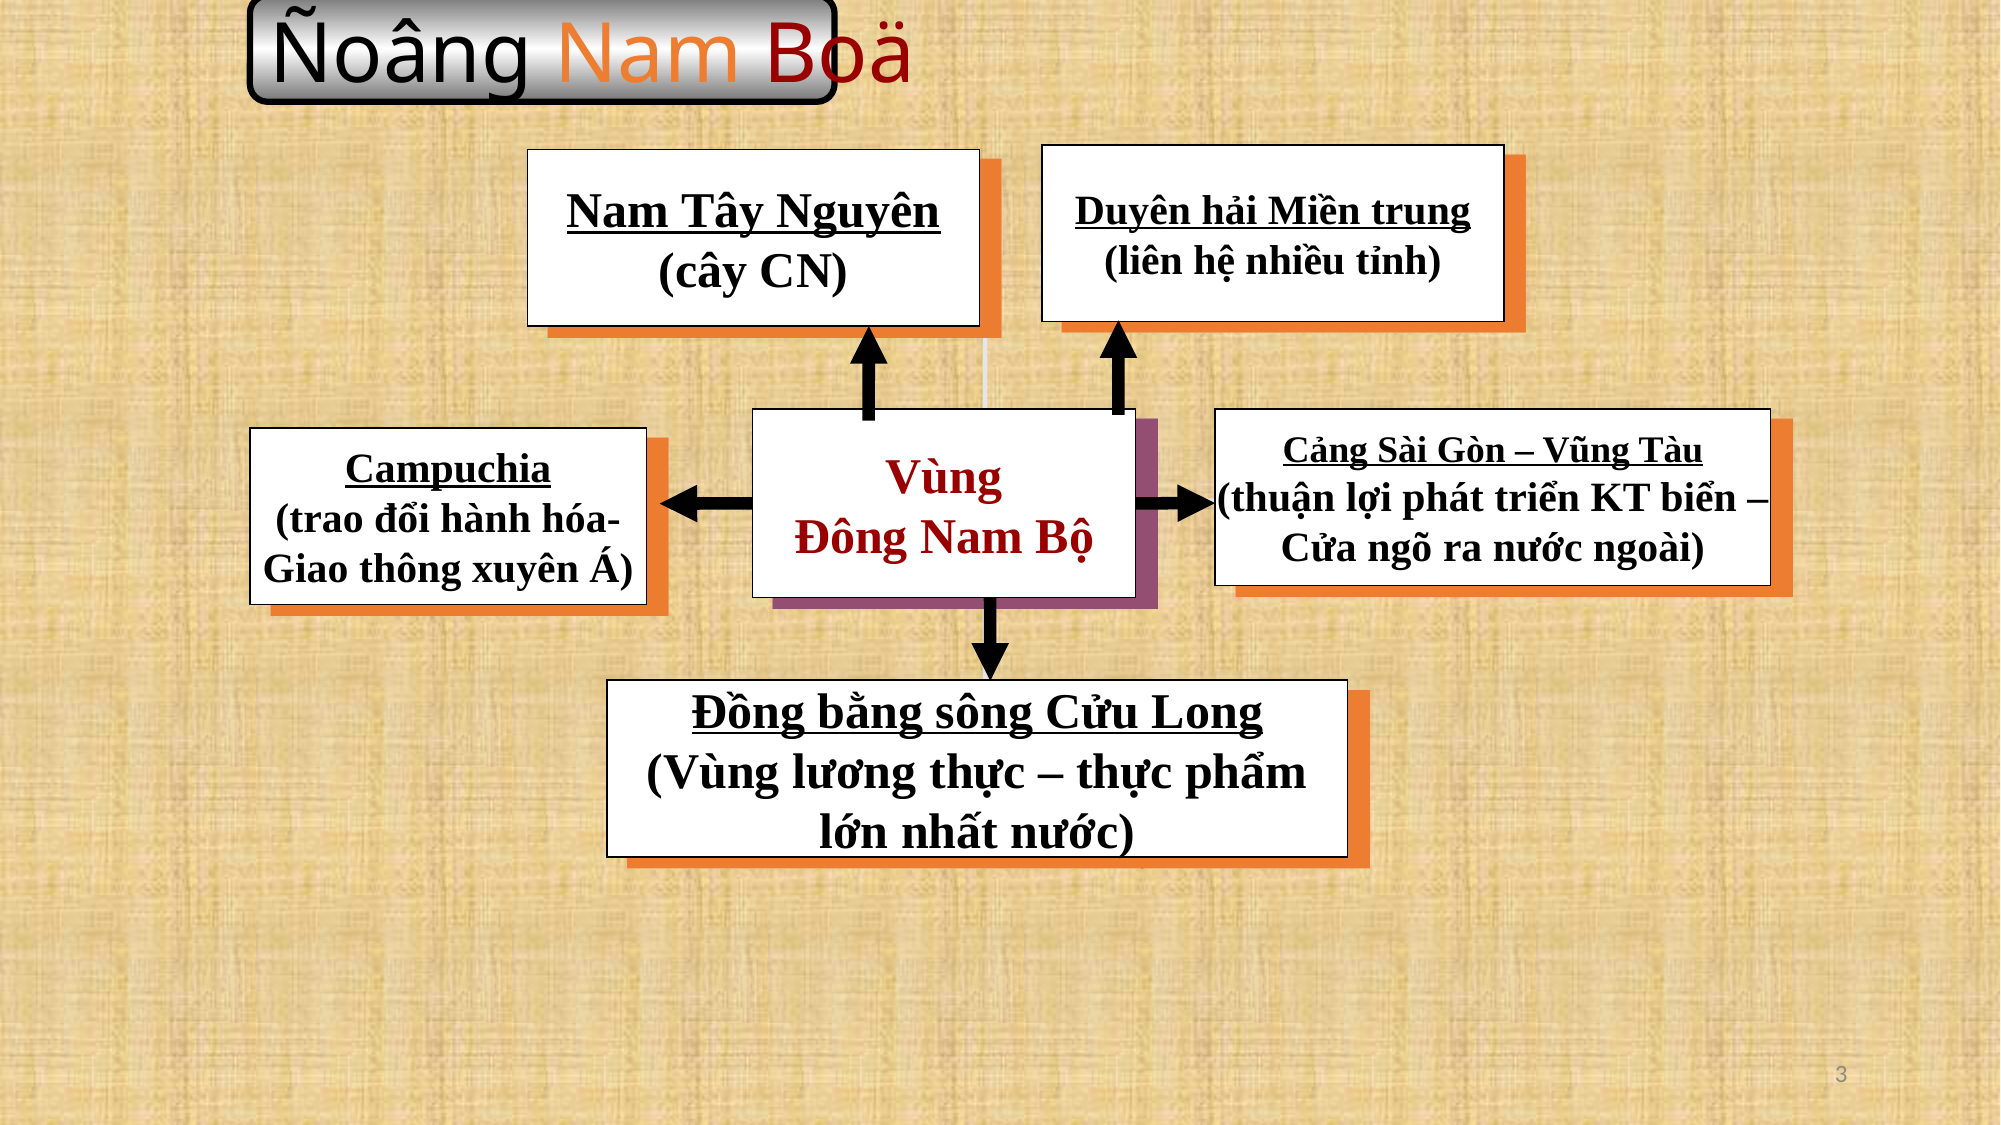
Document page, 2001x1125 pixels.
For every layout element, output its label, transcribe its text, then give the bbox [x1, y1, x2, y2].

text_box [249, 144, 1771, 858]
slide_number 3 [1412, 1042, 1863, 1103]
text_box Ñoâng Nam Boä [249, 0, 835, 102]
picture [0, 0, 2001, 1125]
